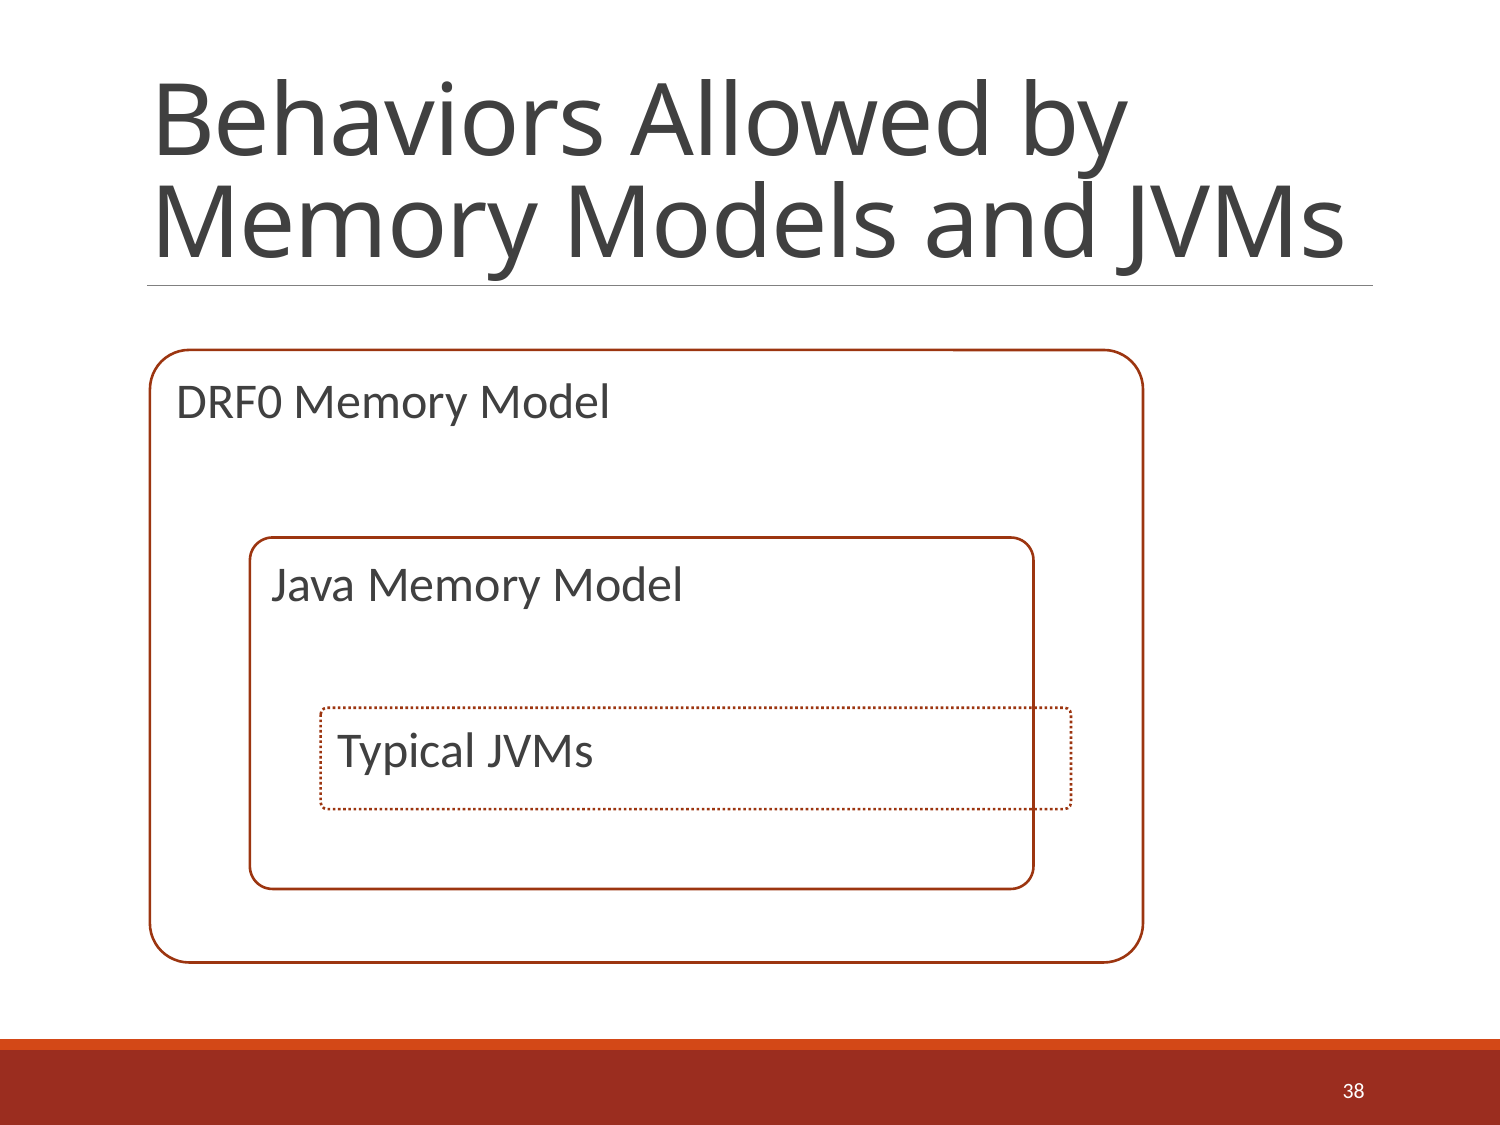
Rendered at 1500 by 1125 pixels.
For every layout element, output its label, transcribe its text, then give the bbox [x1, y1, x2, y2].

slide_number 38 [1218, 1059, 1380, 1120]
text_box DRF0 Memory Model [148, 348, 1145, 964]
text_box Typical JVMs [319, 706, 1073, 811]
text_box Java Memory Model [248, 536, 1035, 891]
title Behaviors Allowed by Memory Models and JVMs [135, 47, 1373, 285]
